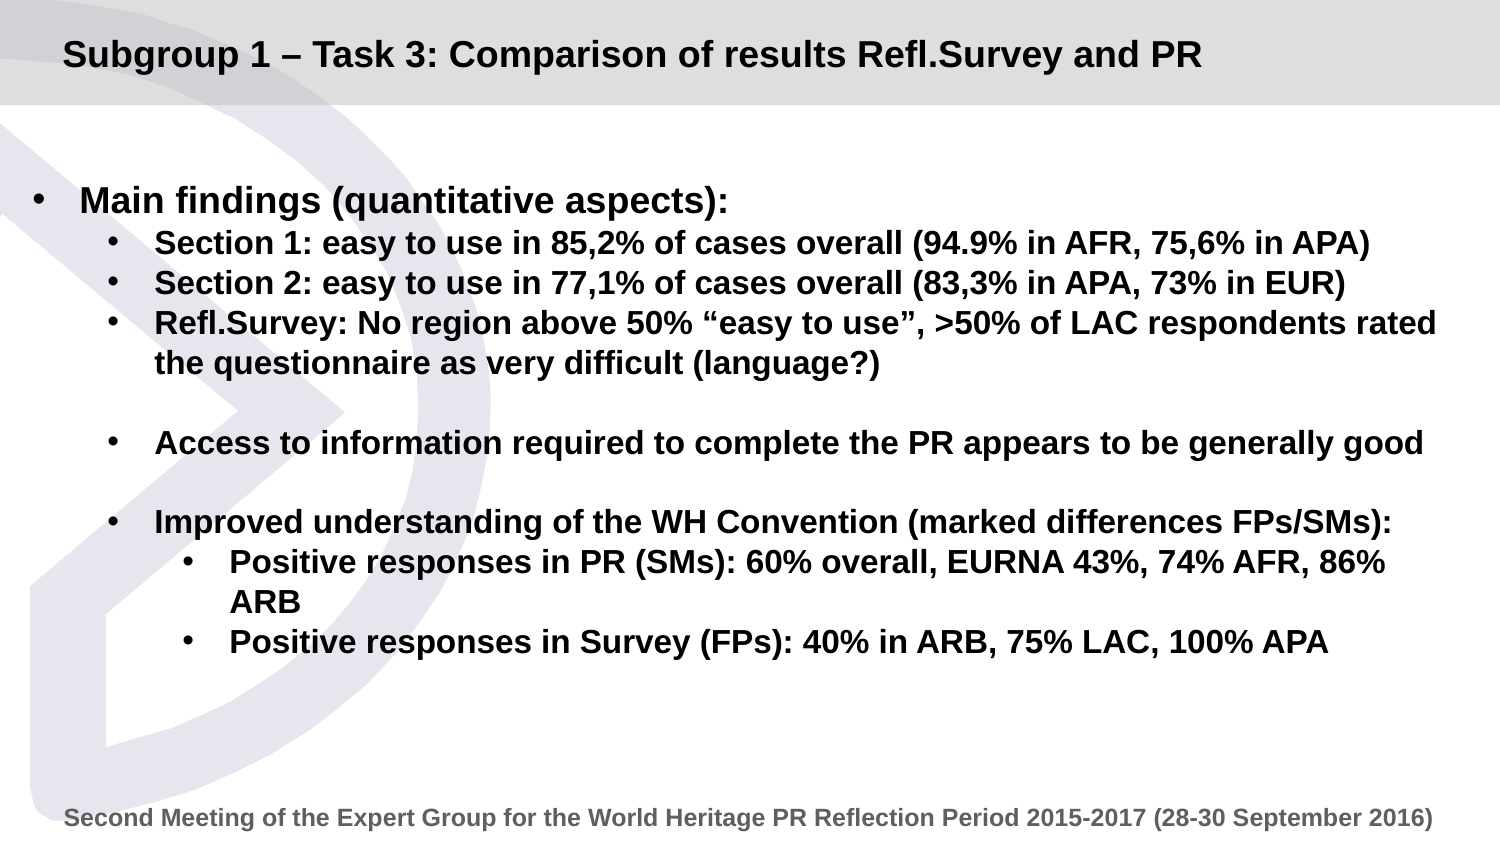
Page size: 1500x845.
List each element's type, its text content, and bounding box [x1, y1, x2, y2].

title Subgroup 1 – Task 3: Comparison of results Refl.Survey and PR [0, 0, 1500, 106]
text_box Main findings (quantitative aspects): Section 1: easy to use in 85,2% of cases overall (94.9% in AFR, 75,6% in APA) Section 2: easy to use in 77,1% of cases overall (83,3% in APA, 73% in EUR) Refl.Survey: No region above 50% “easy to use”, >50% of LAC respondents rated the questionnaire as very difficult (language?) Access to information required to complete the PR appears to be generally good Improved understanding of the WH Convention (marked differences FPs/SMs): Positive responses in PR (SMs): 60% overall, EURNA 43%, 74% AFR, 86% ARB Positive responses in Survey (FPs): 40% in ARB, 75% LAC, 100% APA [17, 168, 1471, 748]
